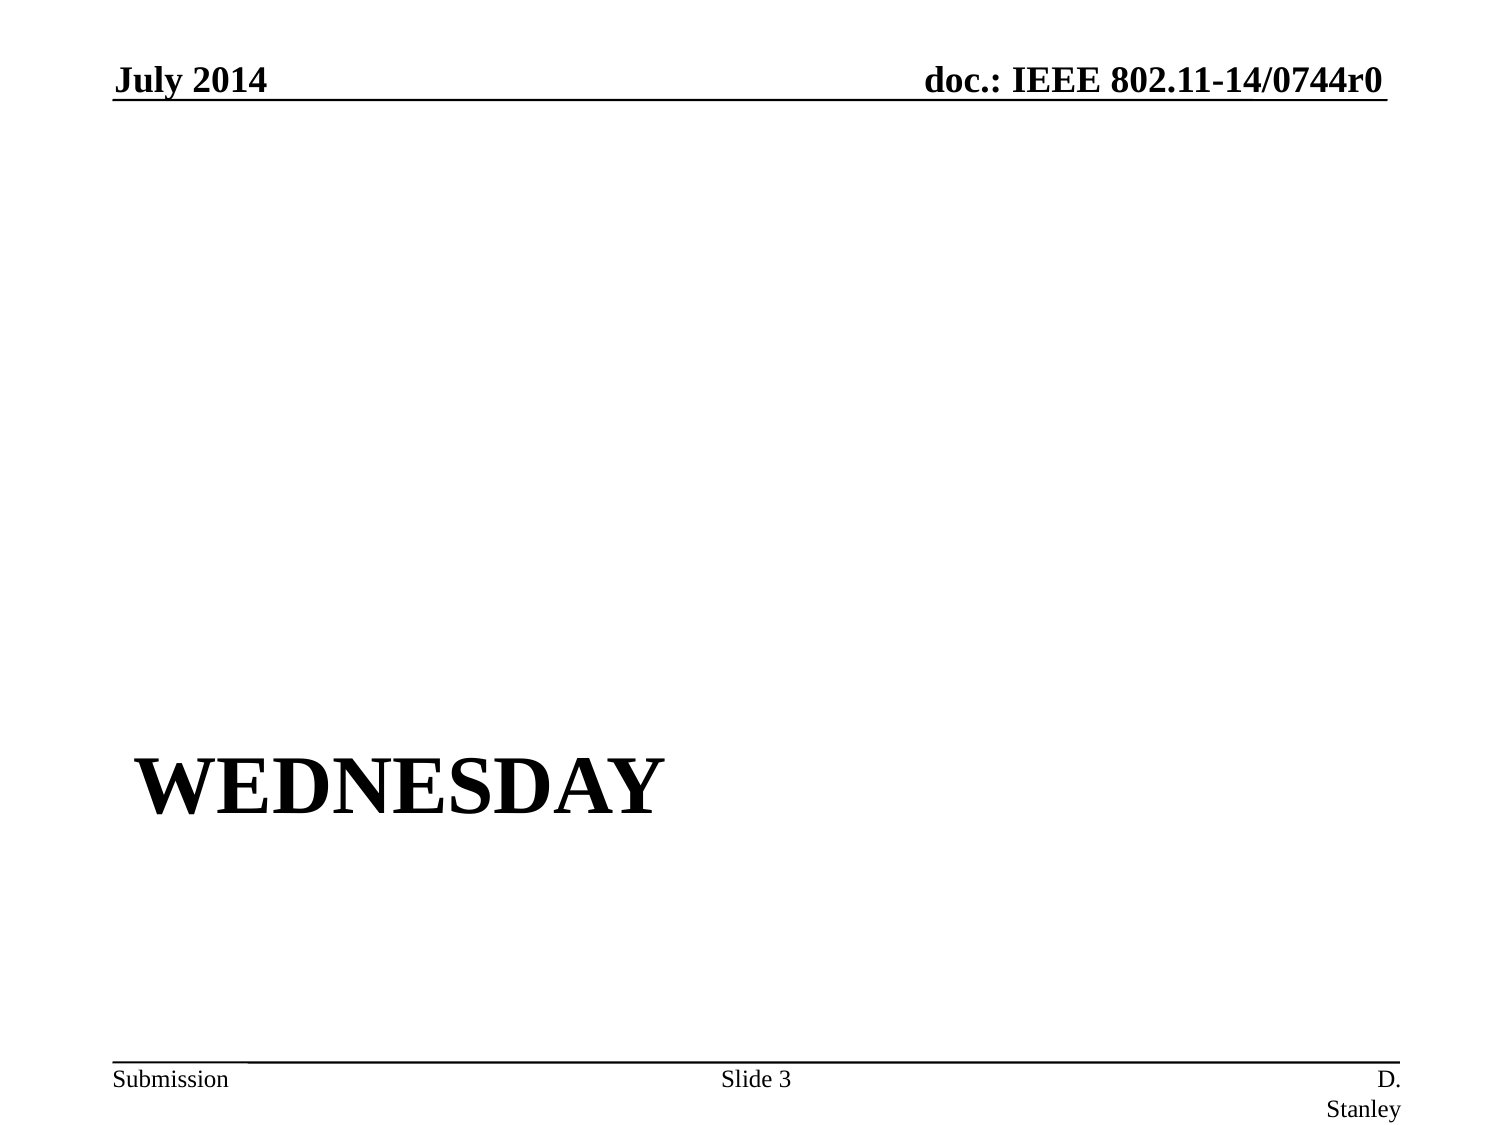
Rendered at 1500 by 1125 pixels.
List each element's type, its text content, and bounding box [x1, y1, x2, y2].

title Wednesday [118, 722, 1394, 947]
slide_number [114, 54, 374, 101]
footer D. Stanley Aruba Networks [1324, 1061, 1402, 1093]
slide_number Slide 3 [712, 1061, 800, 1093]
